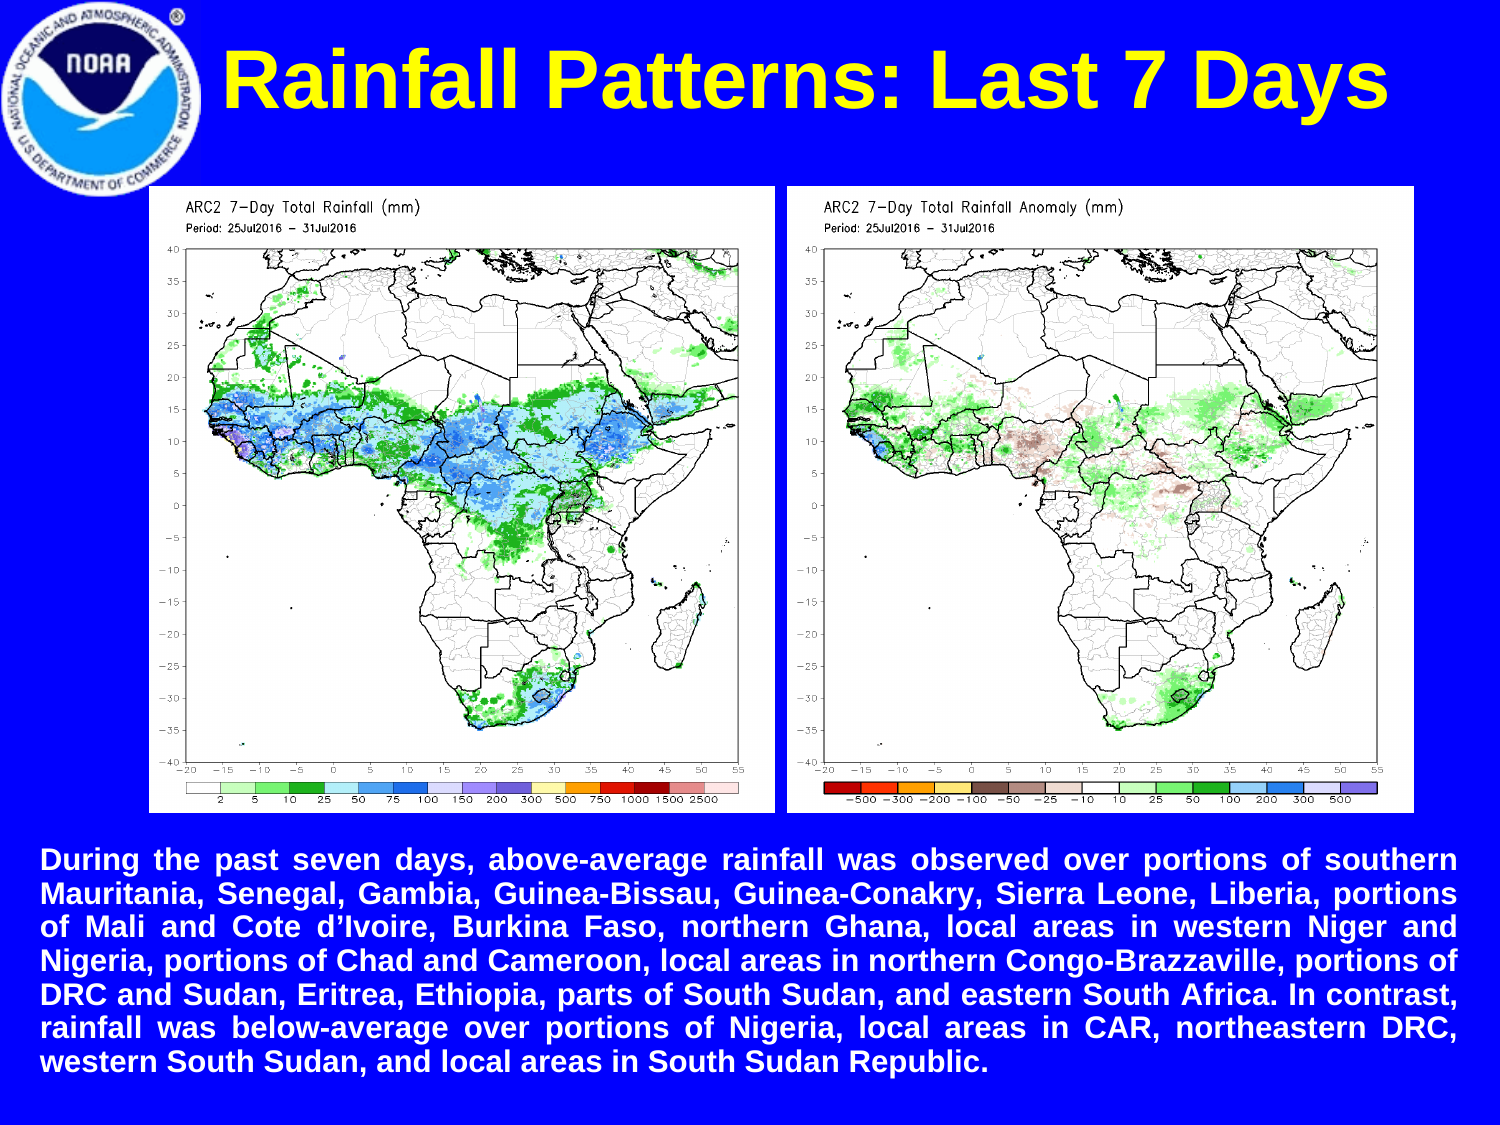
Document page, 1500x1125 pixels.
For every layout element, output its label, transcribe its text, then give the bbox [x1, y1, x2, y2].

picture [0, 0, 775, 813]
text_box During the past seven days, above-average rainfall was observed over portions of southern Mauritania, Senegal, Gambia, Guinea-Bissau, Guinea-Conakry, Sierra Leone, Liberia, portions of Mali and Cote d’Ivoire, Burkina Faso, northern Ghana, local areas in western Niger and Nigeria, portions of Chad and Cameroon, local areas in northern Congo-Brazzaville, portions of DRC and Sudan, Eritrea, Ethiopia, parts of South Sudan, and eastern South Africa. In contrast, rainfall was below-average over portions of Nigeria, local areas in CAR, northeastern DRC, western South Sudan, and local areas in South Sudan Republic. [24, 835, 1475, 1087]
title Rainfall Patterns: Last 7 Days [174, 0, 1438, 150]
picture [787, 186, 1413, 813]
